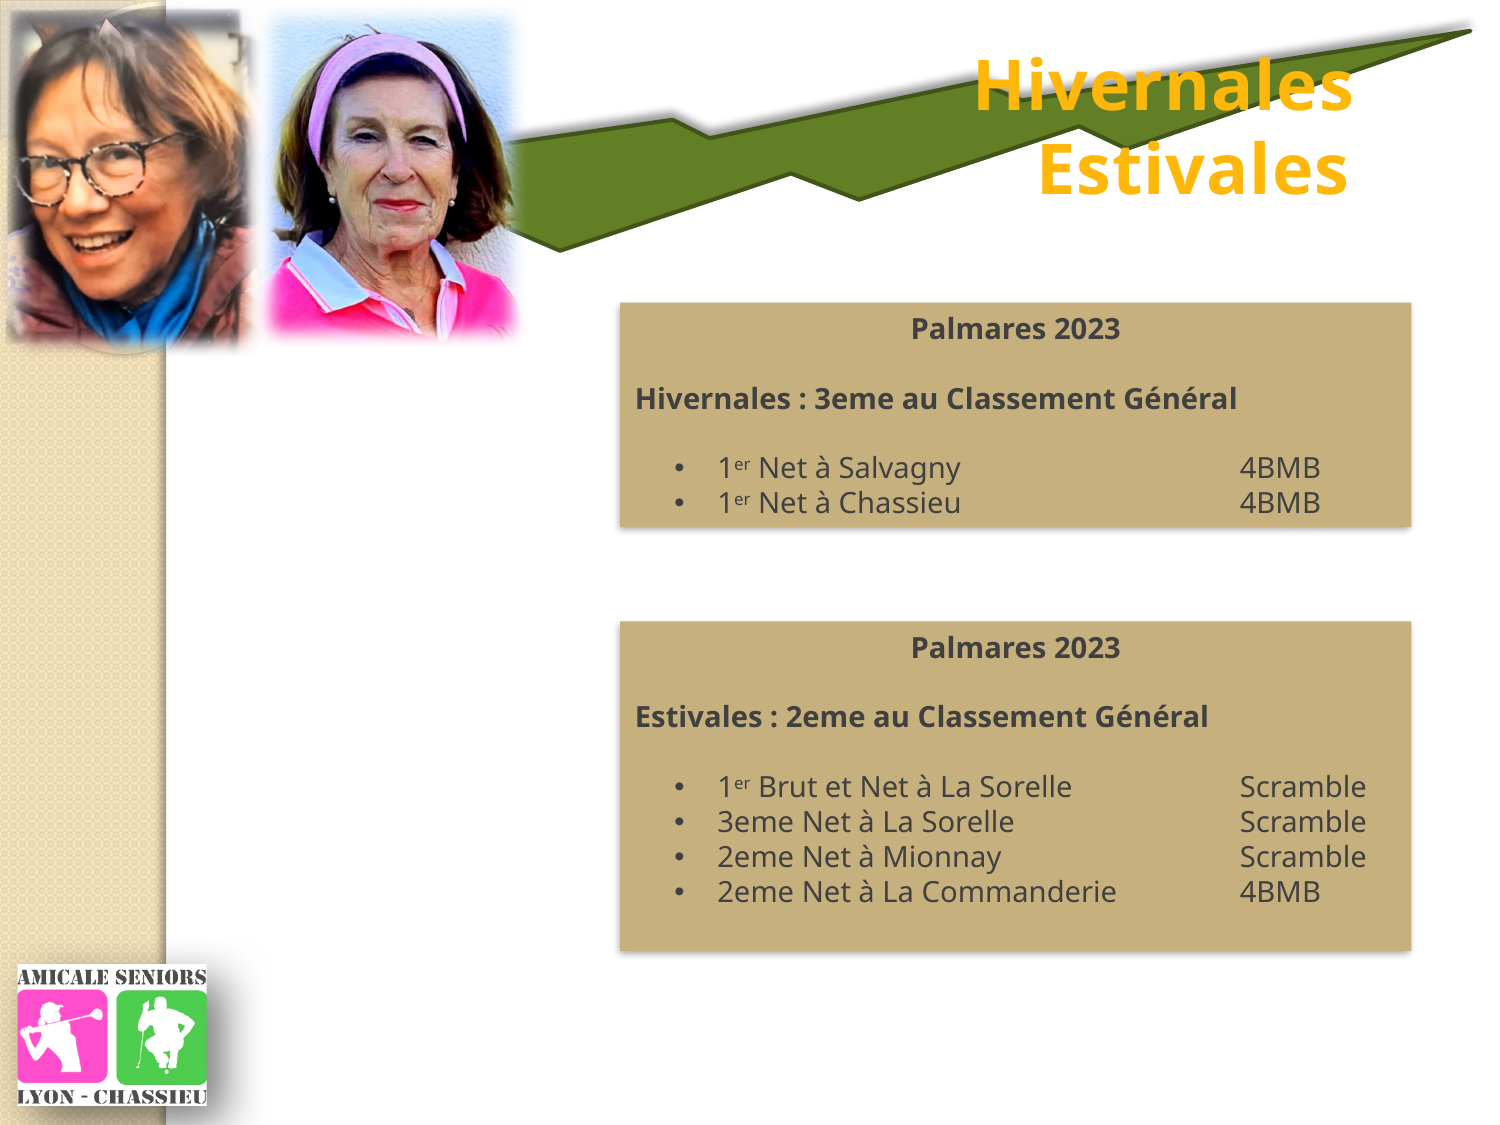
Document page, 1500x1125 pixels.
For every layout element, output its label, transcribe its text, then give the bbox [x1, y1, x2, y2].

title Hivernales Estivales [915, 30, 1471, 219]
picture [0, 0, 530, 359]
text_box Palmares 2023 Estivales : 2eme au Classement Général 1er Brut et Net à La Sorelle Scramble 3eme Net à La Sorelle Scramble 2eme Net à Mionnay Scramble 2eme Net à La Commanderie 4BMB [620, 621, 1412, 951]
text_box [536, 92, 915, 253]
text_box Palmares 2023 Hivernales : 3eme au Classement Général 1er Net à Salvagny 4BMB 1er Net à Chassieu 4BMB [620, 302, 1412, 528]
